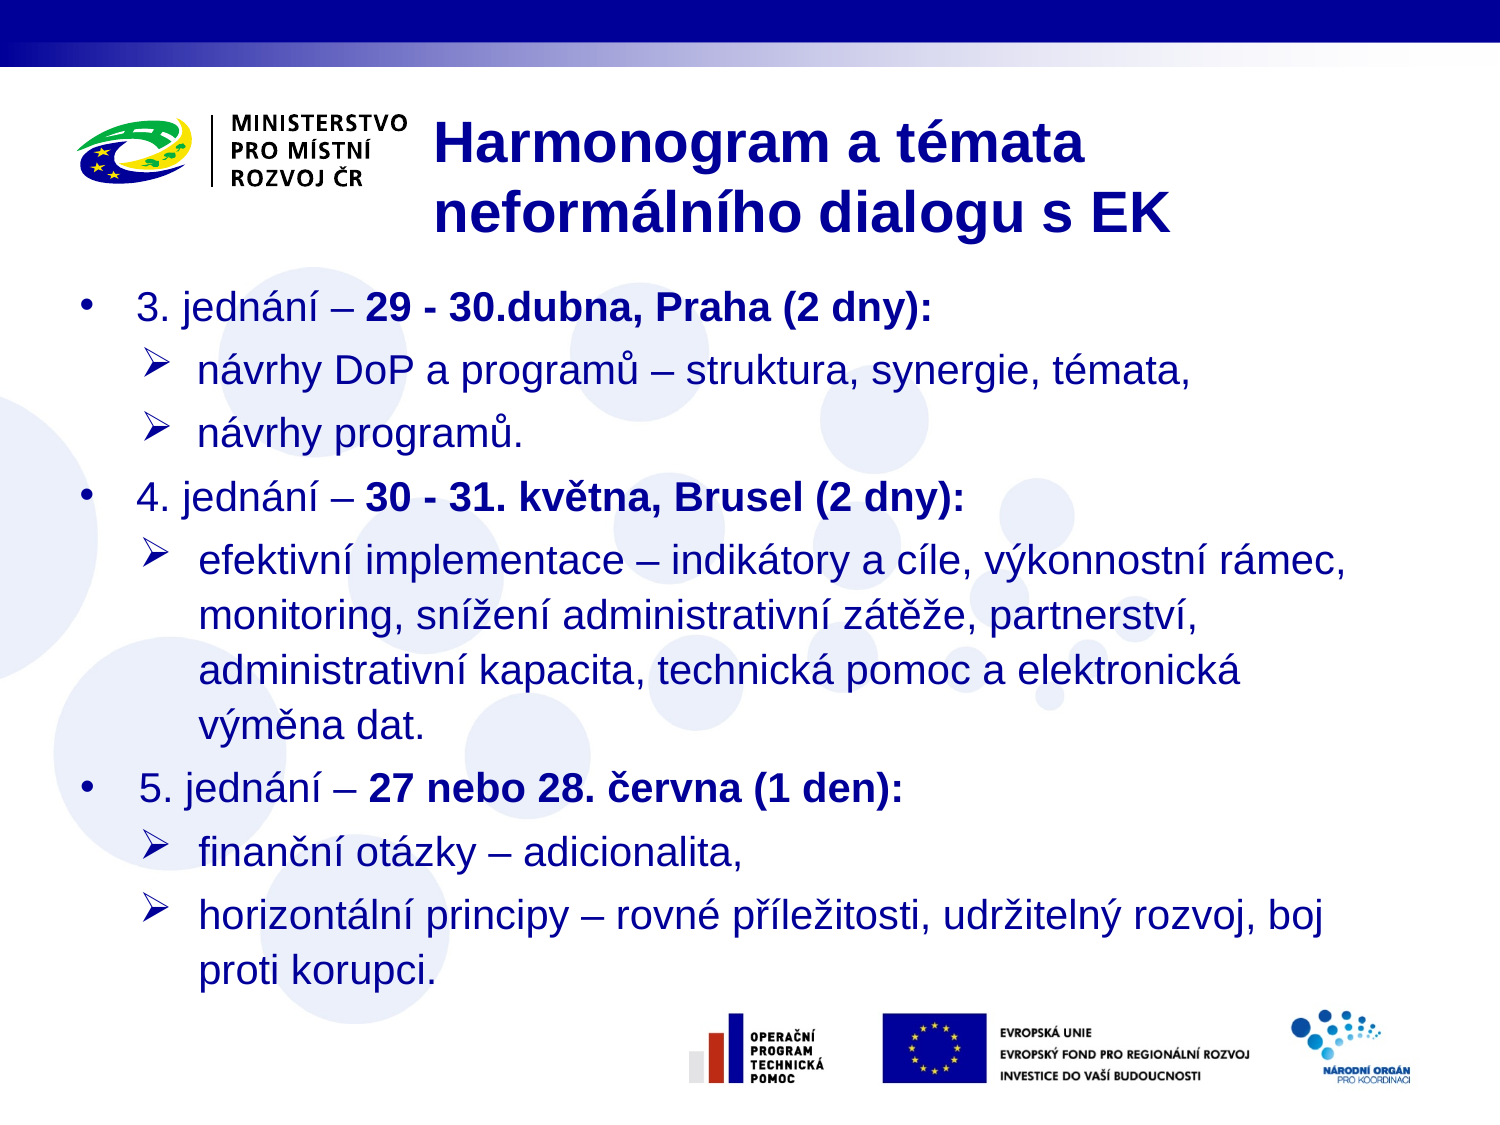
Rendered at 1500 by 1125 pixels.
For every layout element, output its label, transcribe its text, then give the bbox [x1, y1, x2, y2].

text_box Harmonogram a témata neformálního dialogu s EK [419, 101, 1459, 247]
picture [1275, 995, 1424, 1094]
picture [0, 267, 1253, 1085]
list 3. jednání – 29 - 30.dubna, Praha (2 dny): návrhy DoP a programů – struktura, synergie, témata, návrhy programů. 4. jednání – 30 - 31. května, Brusel (2 dny): efektivní implementace – indikátory a cíle, výkonnostní rámec, monitoring, snížení administrativní zátěže, partnerství, administrativní kapacita, technická pomoc a elektronická výměna dat. 5. jednání – 27 nebo 28. června (1 den): finanční otázky – adicionalita, horizontální principy – rovné příležitosti, udržitelný rozvoj, boj proti korupci. [64, 267, 1394, 998]
